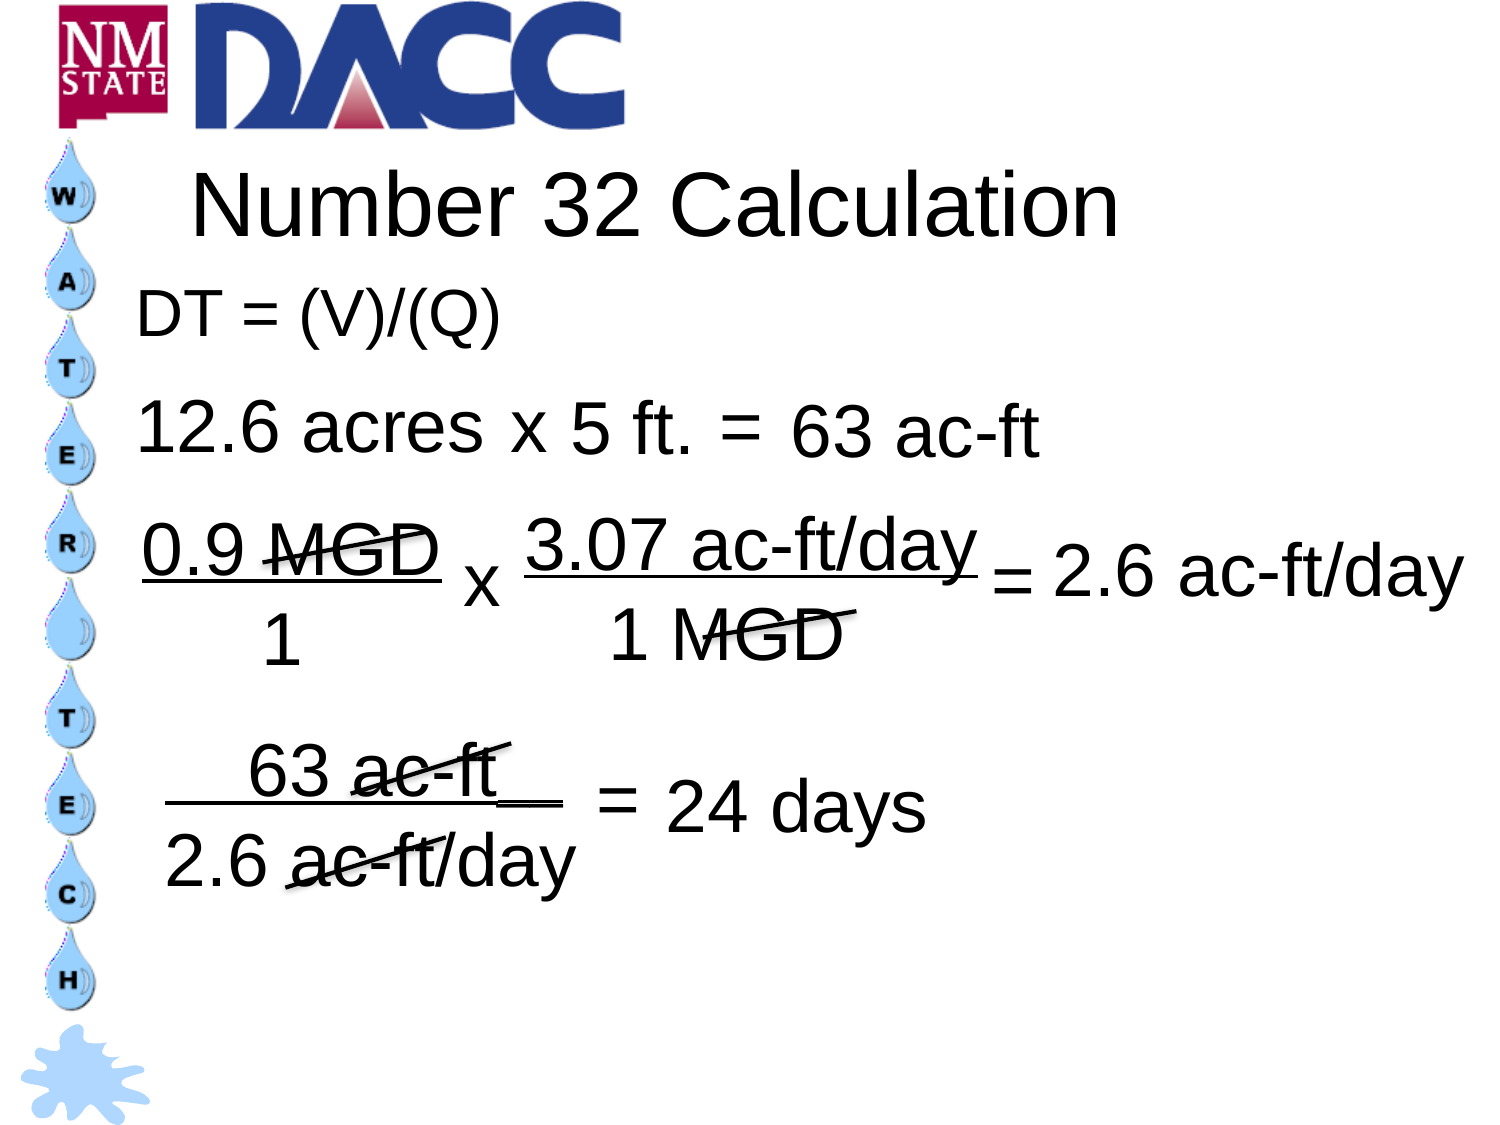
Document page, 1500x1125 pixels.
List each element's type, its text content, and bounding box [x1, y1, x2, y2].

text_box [702, 610, 857, 638]
text_box x [495, 370, 558, 476]
text_box = [976, 523, 1040, 629]
picture [45, 137, 98, 1014]
title Number 32 Calculation [174, 137, 1500, 233]
text_box 5 ft. [555, 371, 755, 477]
text_box 24 days [651, 749, 1174, 855]
text_box 12.6 acres [120, 370, 495, 476]
list DT = (V)/(Q) [120, 262, 1500, 1100]
text_box 0.9 MGD 1 [126, 492, 468, 688]
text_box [285, 837, 447, 888]
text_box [350, 743, 512, 794]
text_box 3.07 ac-ft/day 1 MGD [509, 487, 997, 683]
text_box 2.6 ac-ft/day [1037, 514, 1500, 619]
text_box 63 ac-ft [775, 375, 1213, 481]
text_box x [468, 524, 509, 630]
text_box = [704, 370, 768, 476]
text_box 63 ac-ft__ 2.6 ac-ft/day [149, 714, 613, 909]
text_box = [613, 743, 644, 848]
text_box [262, 530, 431, 563]
